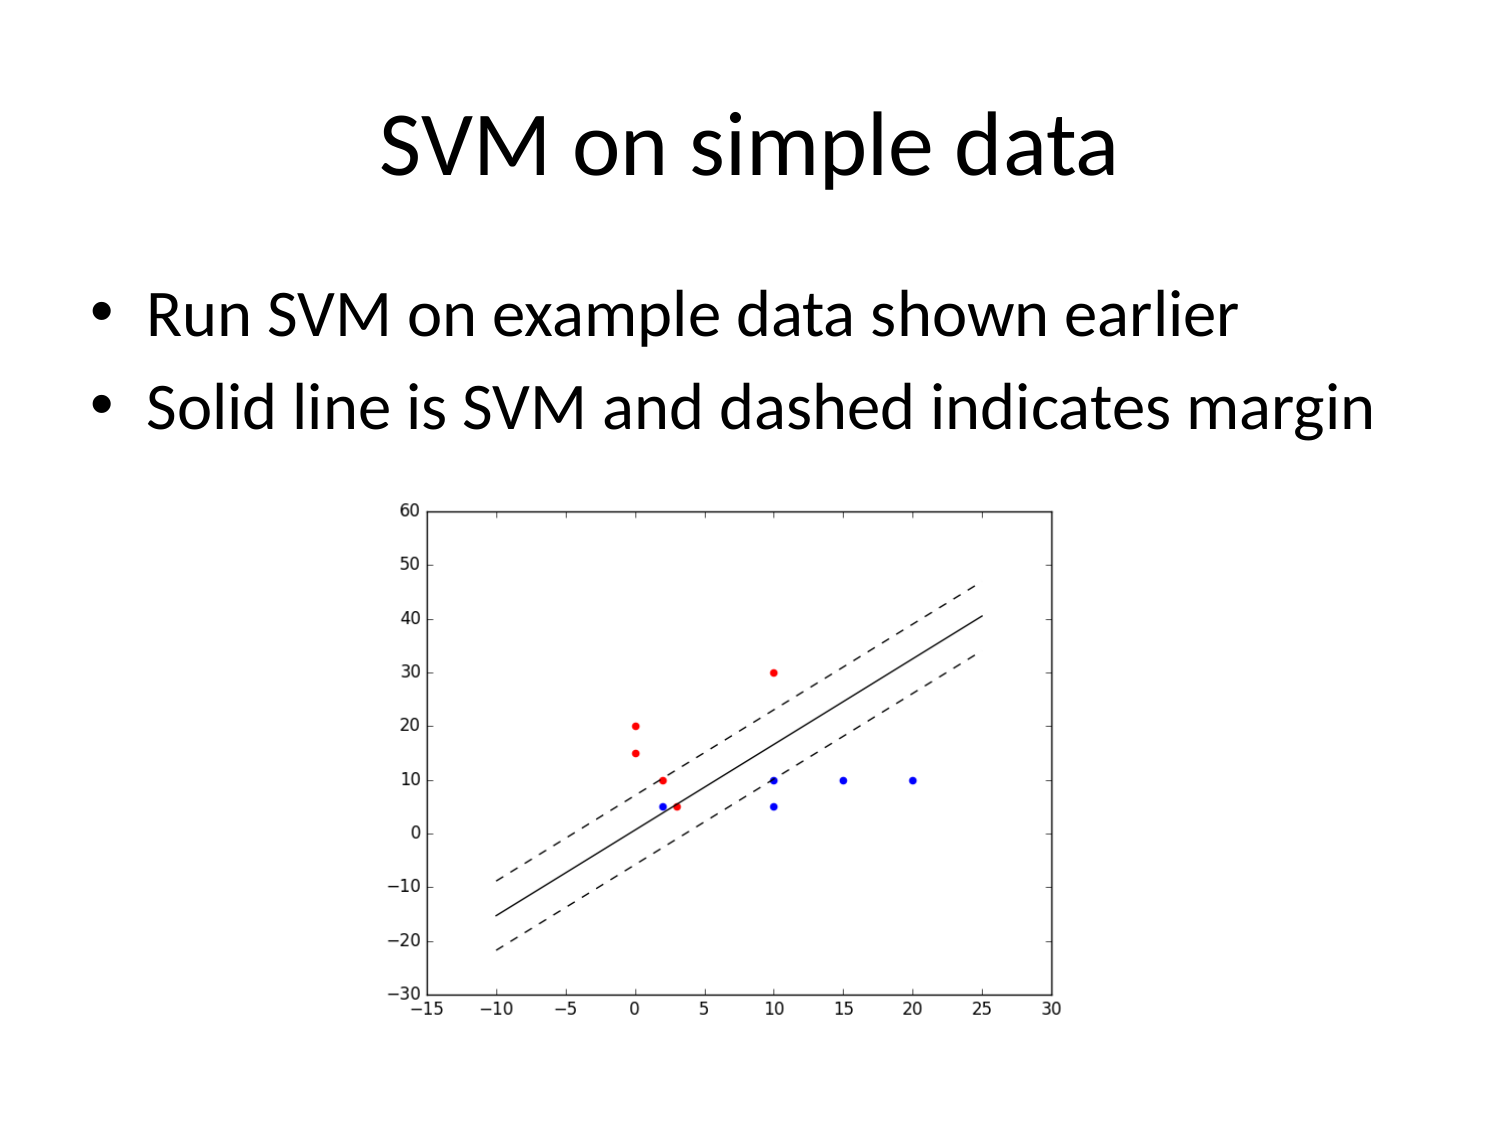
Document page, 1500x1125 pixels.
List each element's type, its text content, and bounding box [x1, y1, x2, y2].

list Run SVM on example data shown earlier Solid line is SVM and dashed indicates margin [75, 262, 1425, 1005]
picture [326, 450, 1132, 1055]
title SVM on simple data [75, 45, 1425, 233]
